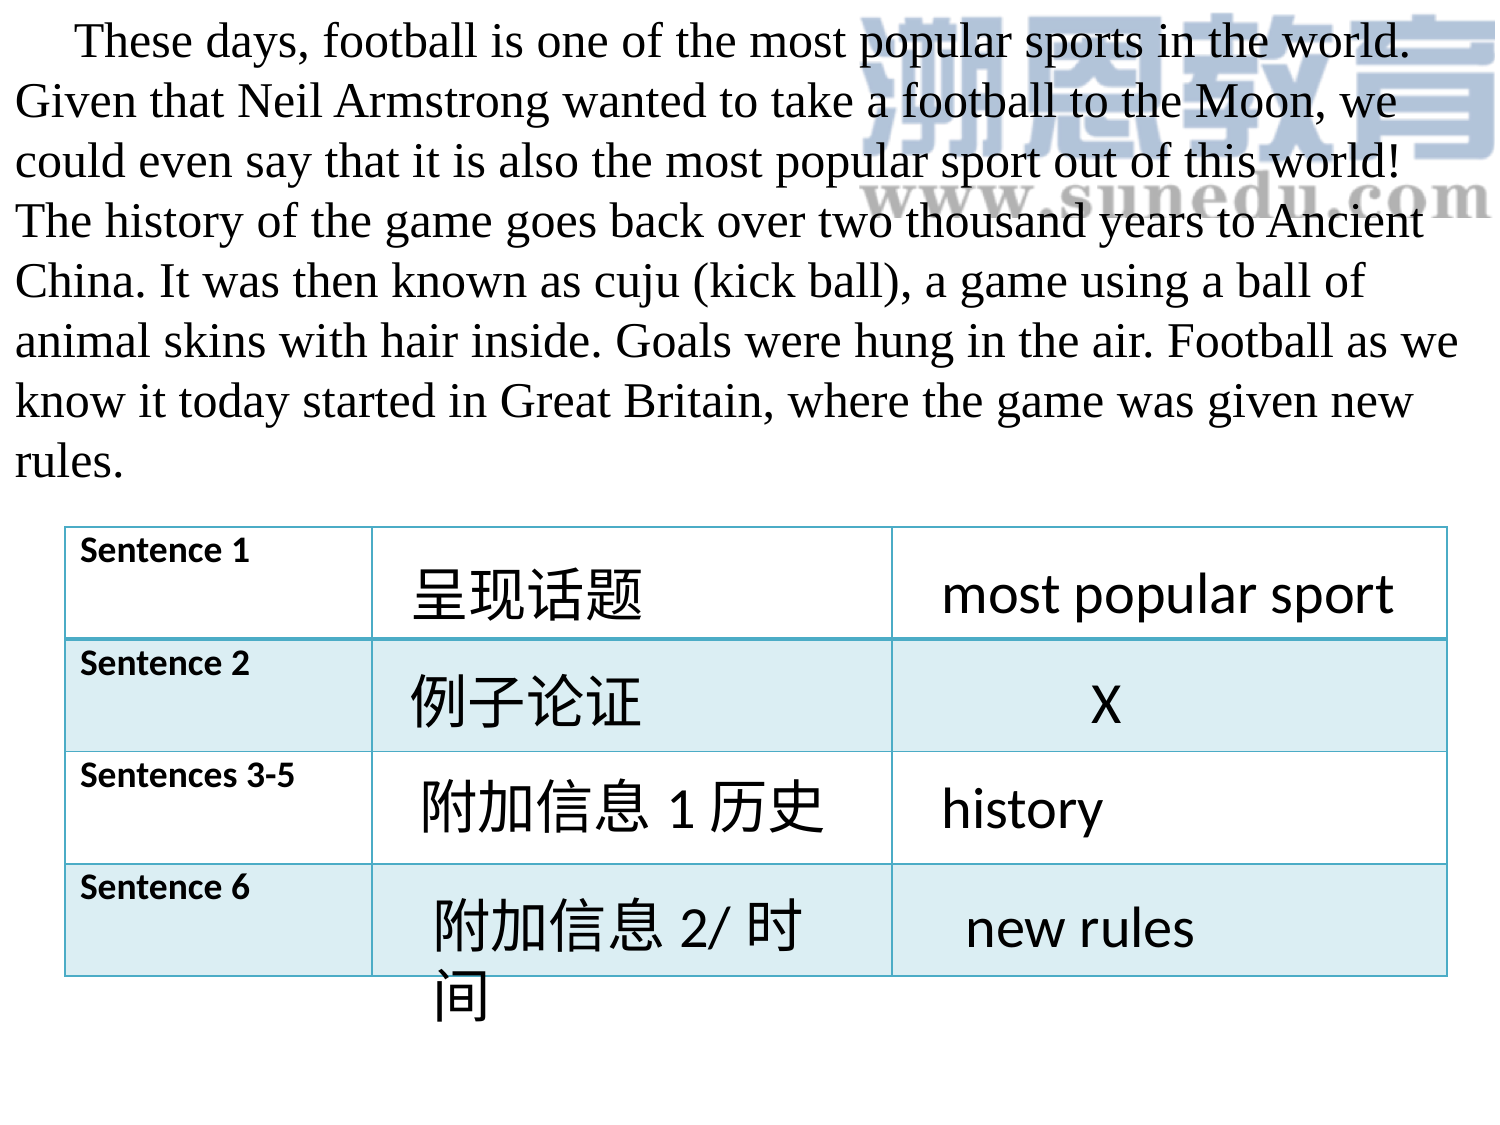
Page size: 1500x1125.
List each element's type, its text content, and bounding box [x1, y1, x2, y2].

text_box most popular sport [927, 547, 1500, 633]
text_box These days, football is one of the most popular sports in the world. Given that Neil Armstrong wanted to take a football to the Moon, we could even say that it is also the most popular sport out of this world! The history of the game goes back over two thousand years to Ancient China. It was then known as cuju (kick ball), a game using a ball of animal skins with hair inside. Goals were hung in the air. Football as we know it today started in Great Britain, where the game was given new rules. [0, 0, 1500, 495]
text_box new rules [950, 881, 1400, 967]
text_box X [931, 657, 1380, 743]
text_box 呈现话题 [395, 550, 845, 636]
text_box 附加信息1历史 [404, 763, 854, 848]
text_box 例子论证 [394, 657, 844, 743]
table_cell [373, 641, 891, 751]
table_cell Sentence 2 [66, 641, 371, 751]
table_cell Sentences 3-5 [66, 752, 371, 863]
text_box history [927, 763, 1376, 848]
table_header Sentence 1 [66, 528, 371, 637]
table_header [373, 528, 891, 637]
table_cell [893, 752, 1446, 863]
table_cell [373, 865, 891, 975]
table_cell Sentence 6 [66, 865, 371, 975]
table_cell [373, 752, 891, 863]
text_box 附加信息2/时间 [417, 881, 867, 1037]
table_cell [893, 865, 1446, 975]
table_cell [893, 641, 1446, 751]
table_header [893, 528, 1446, 637]
